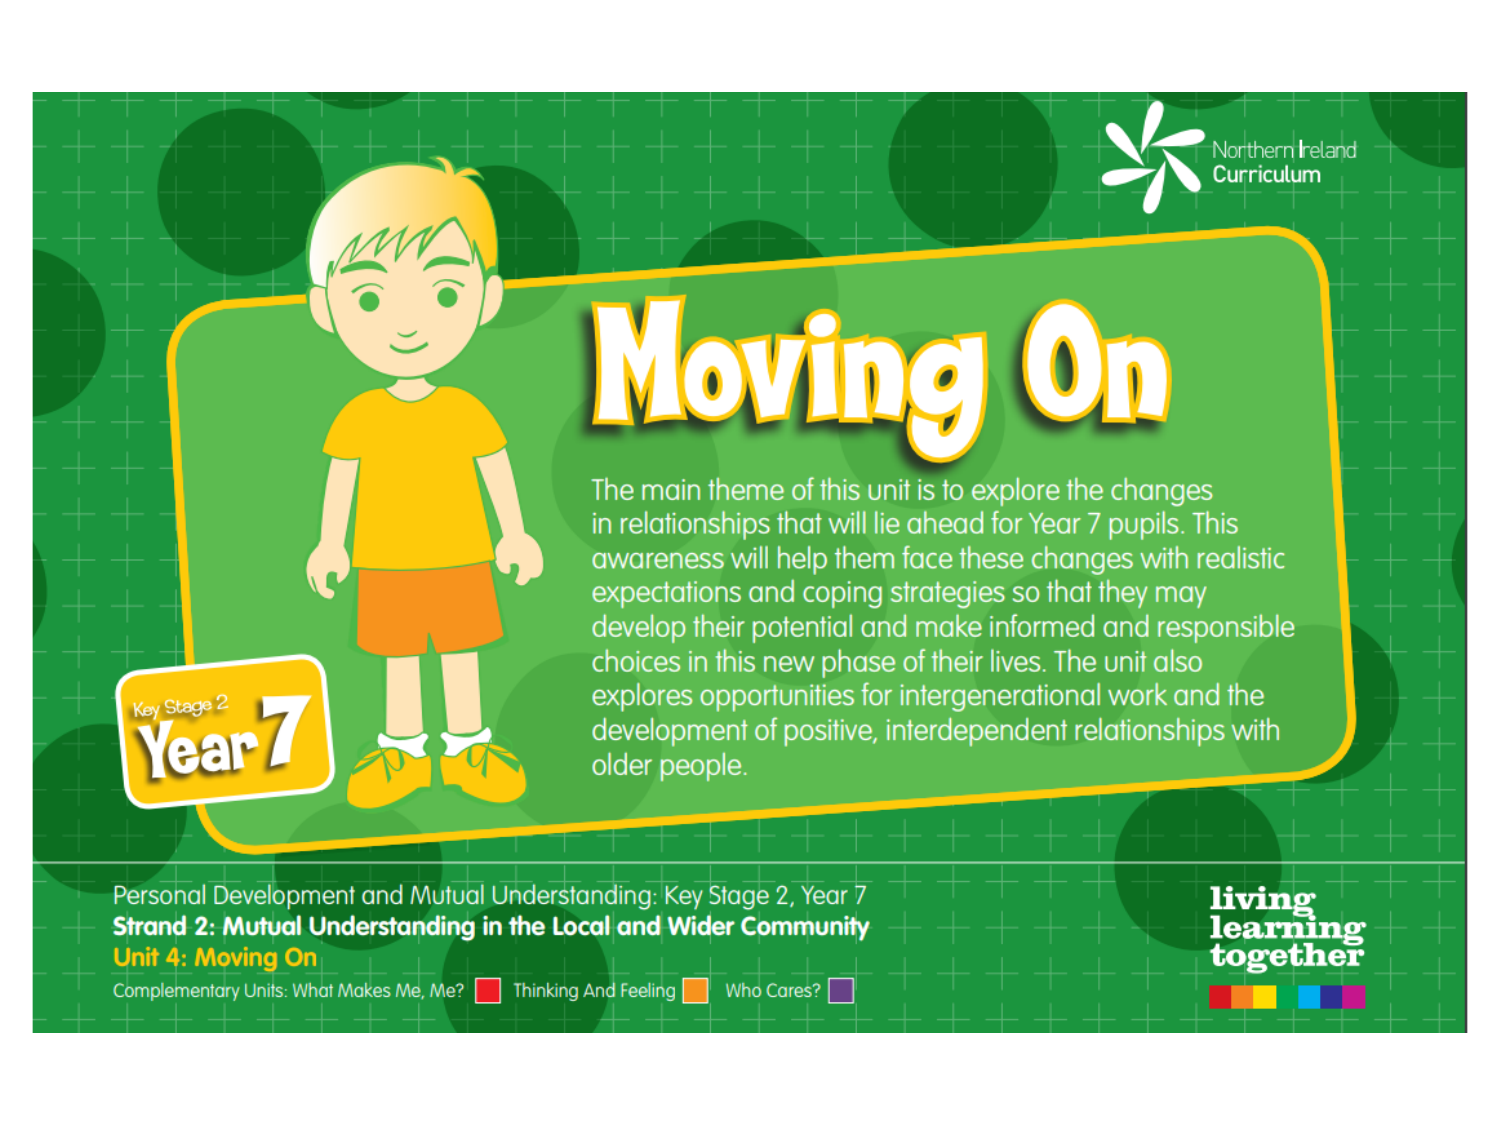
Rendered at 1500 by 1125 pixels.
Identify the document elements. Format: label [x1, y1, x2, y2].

picture [32, 92, 1468, 1033]
